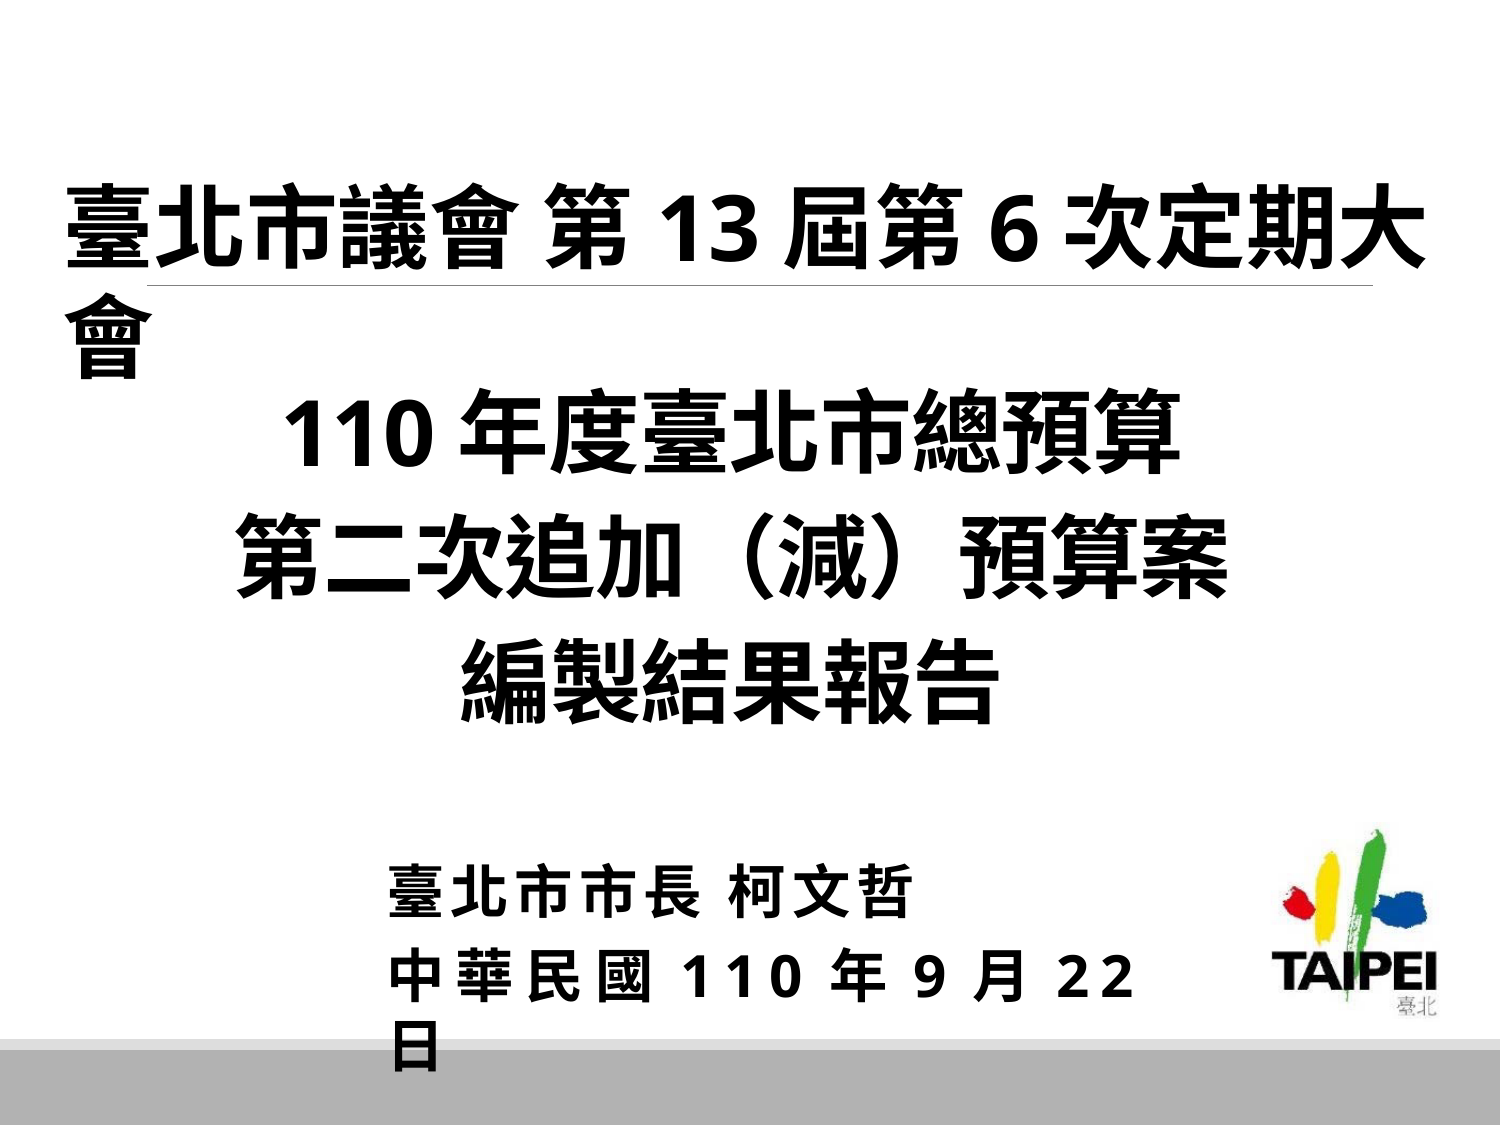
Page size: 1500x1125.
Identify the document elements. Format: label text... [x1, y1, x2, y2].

title 110年度臺北市總預算 第二次追加（減）預算案 編製結果報告 [80, 579, 1385, 743]
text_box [370, 855, 1178, 986]
text_box 臺北市議會 第13屆第6次定期大會 [48, 162, 1500, 398]
picture [1269, 822, 1440, 1022]
